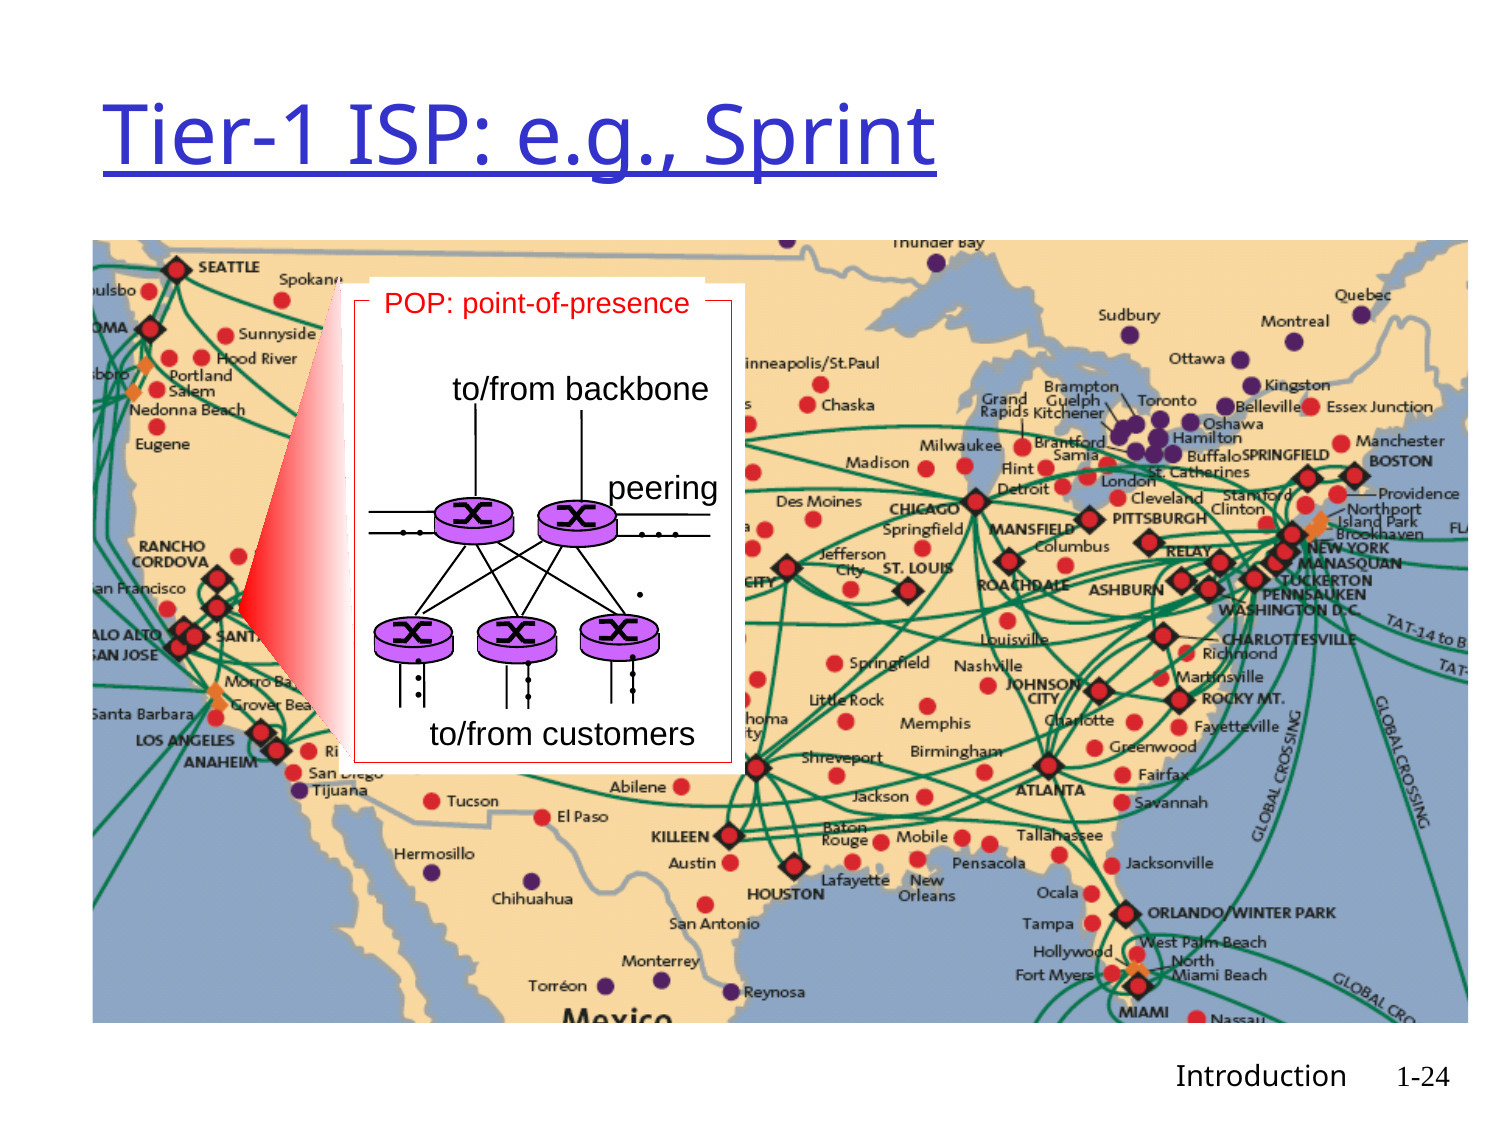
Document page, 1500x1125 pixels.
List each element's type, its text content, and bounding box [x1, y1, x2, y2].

picture [92, 240, 1469, 1023]
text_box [238, 274, 746, 775]
title Tier-1 ISP: e.g., Sprint [87, 37, 1363, 226]
footer Introduction [887, 1049, 1362, 1125]
slide_number 1-24 [1362, 1049, 1466, 1125]
